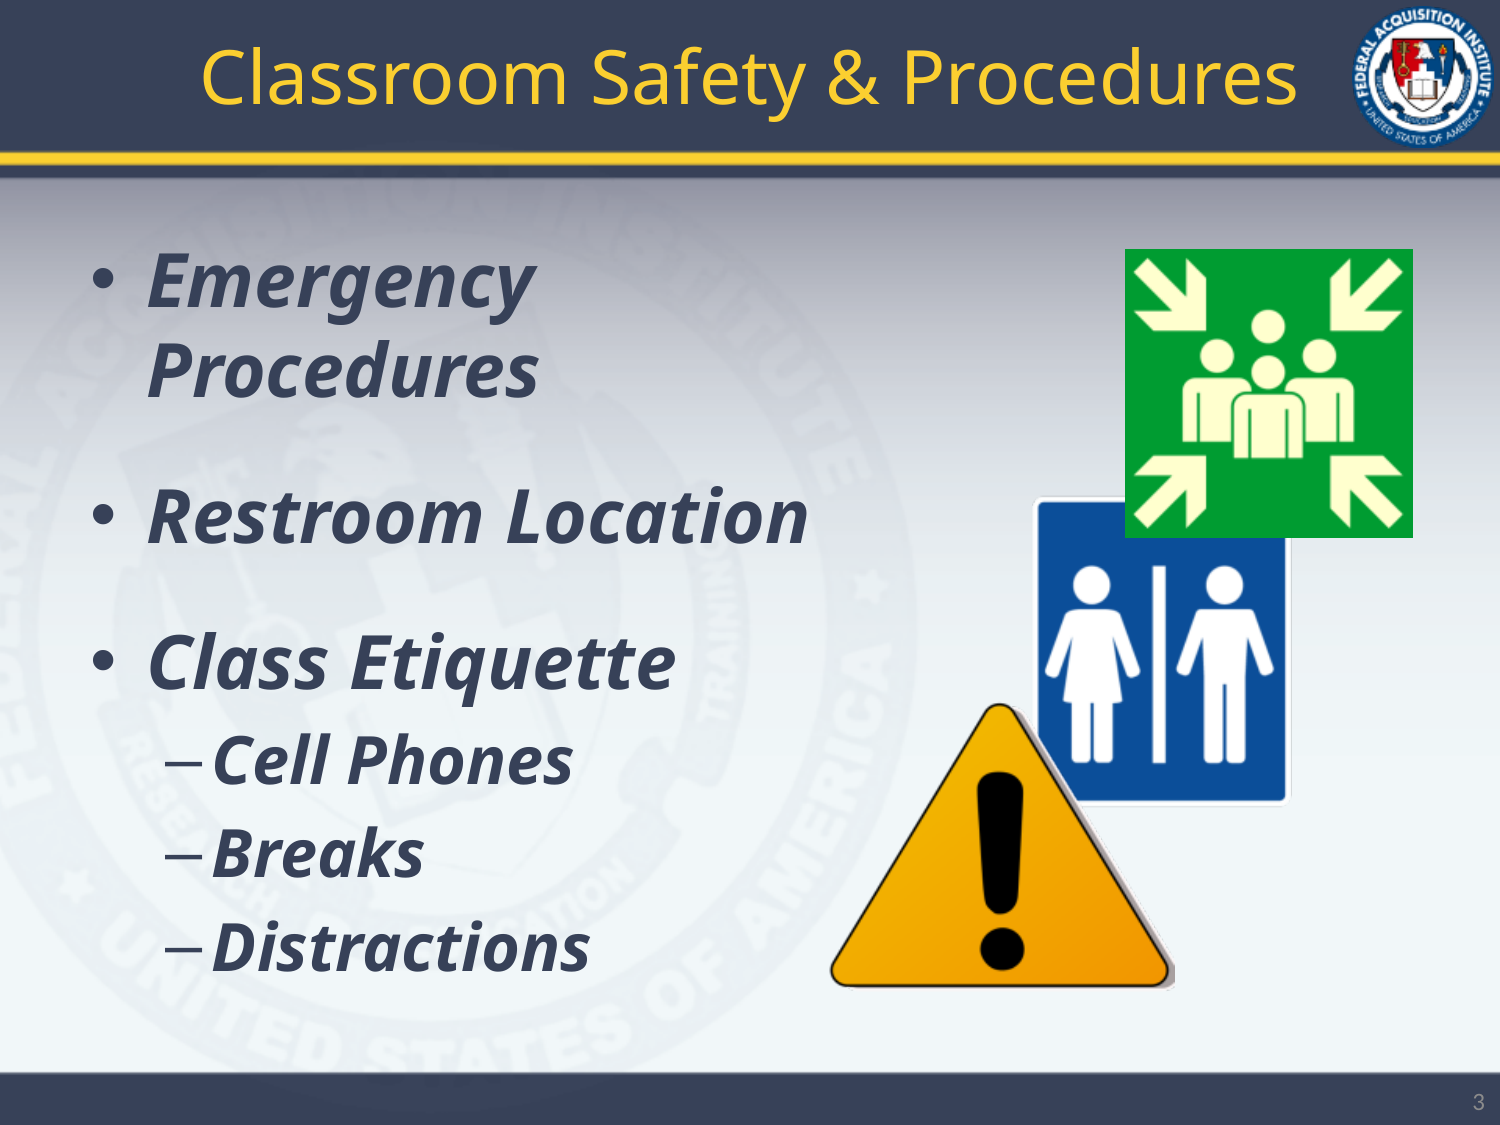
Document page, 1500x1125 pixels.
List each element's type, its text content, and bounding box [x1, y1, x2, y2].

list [1024, 487, 1301, 815]
list Emergency Procedures Restroom Location Class Etiquette Cell Phones Breaks Distractions [75, 224, 950, 1050]
slide_number 3 [1149, 1074, 1500, 1125]
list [1124, 249, 1413, 538]
title Classroom Safety & Procedures [0, 0, 1500, 150]
picture [0, 150, 1500, 1125]
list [824, 699, 1176, 992]
